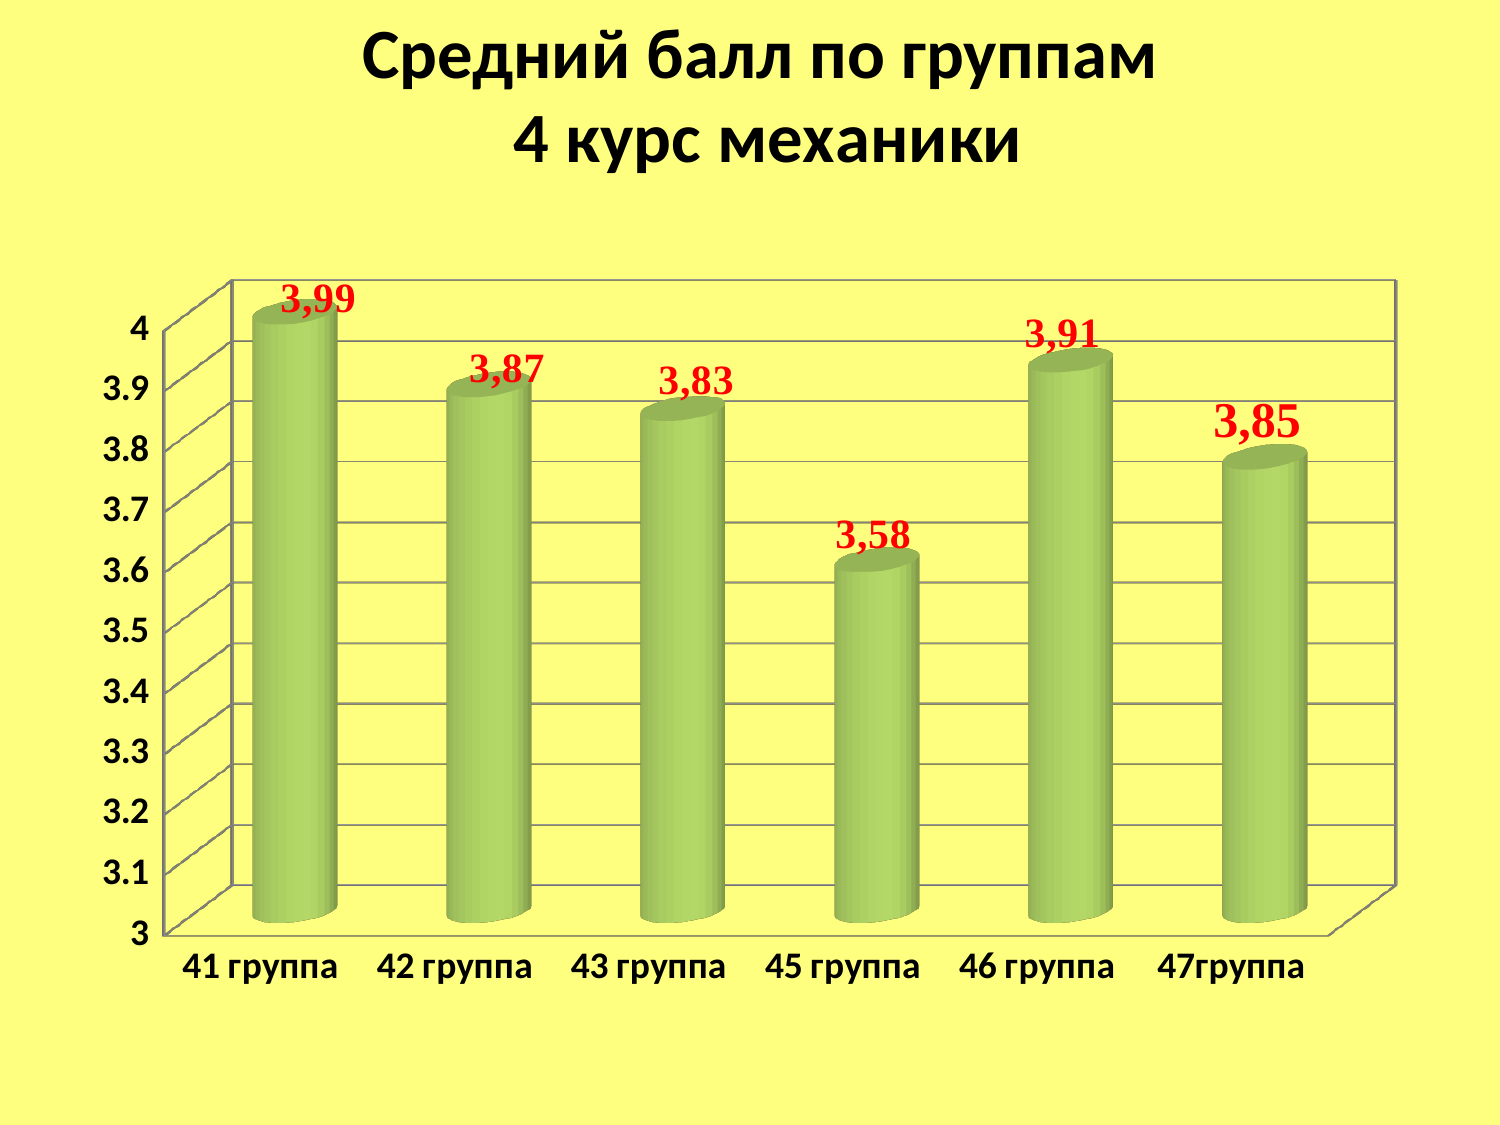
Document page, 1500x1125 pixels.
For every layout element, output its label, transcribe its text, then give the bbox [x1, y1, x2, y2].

chart [74, 262, 1426, 1006]
title Средний балл по группам 4 курс механики [112, 0, 1425, 185]
